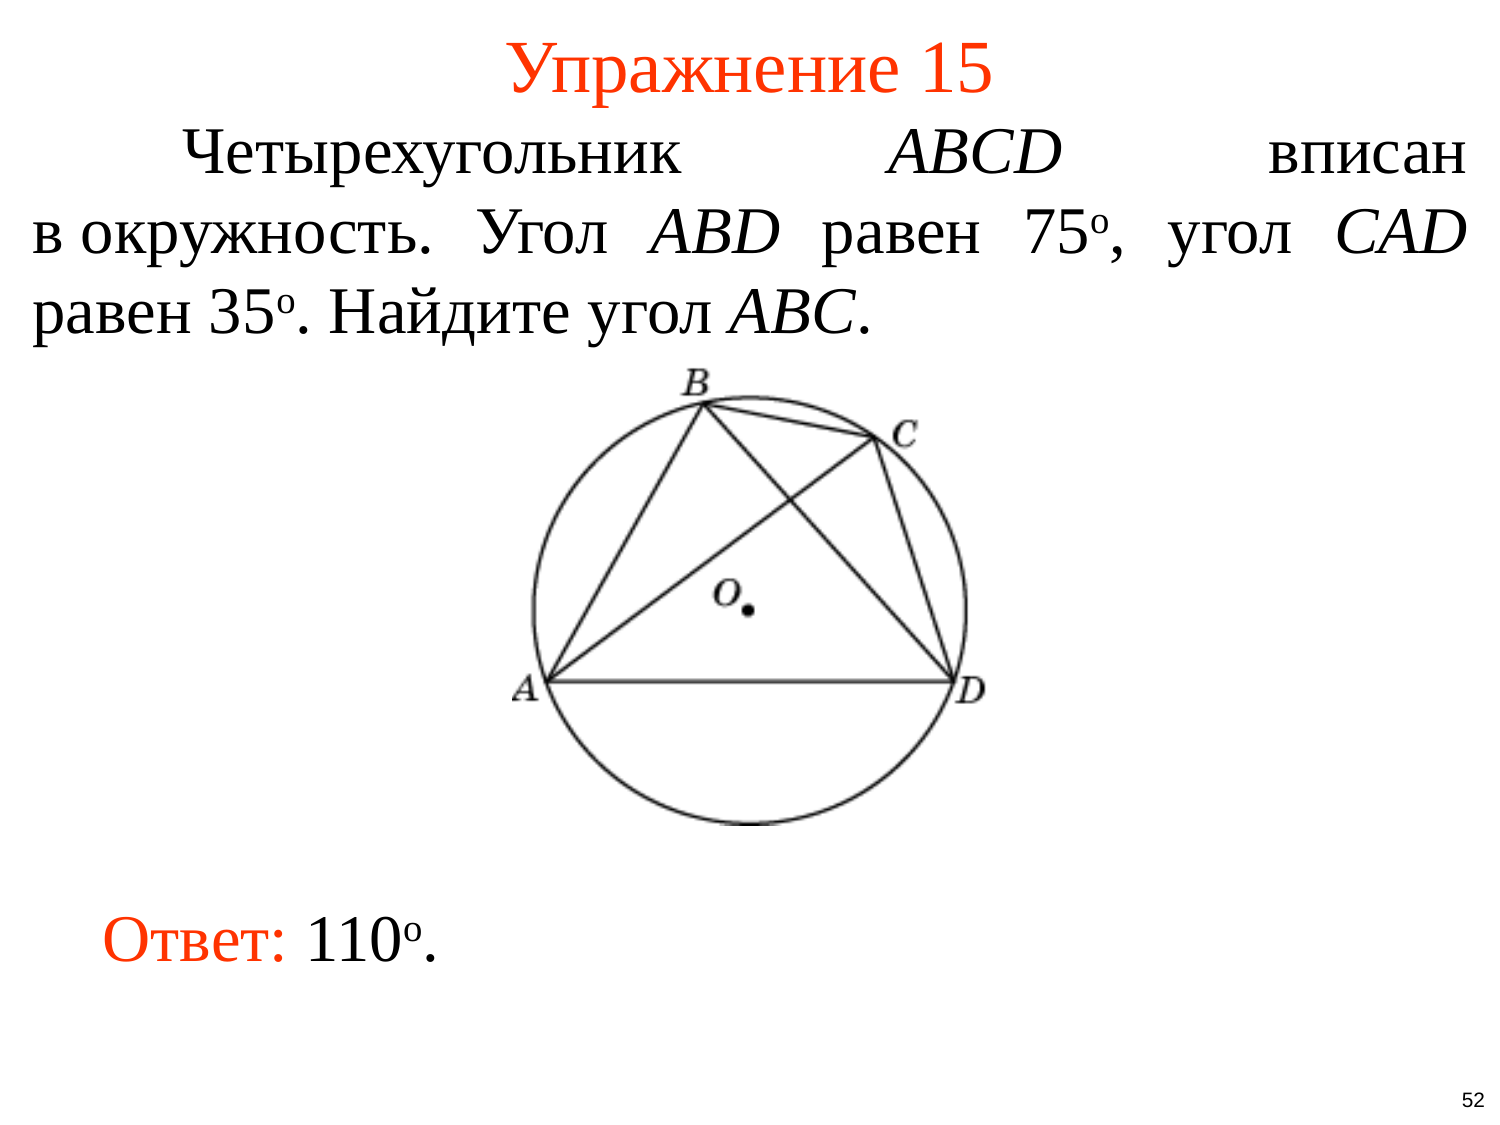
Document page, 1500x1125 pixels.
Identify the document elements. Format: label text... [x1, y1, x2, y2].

text_box 52 [1417, 1079, 1500, 1125]
picture [512, 362, 988, 827]
title Упражнение 15 [112, 24, 1388, 99]
text_box Ответ: 110о. [87, 887, 1025, 983]
text_box Четырехугольник ABCD вписан в окружность. Угол ABD равен 75о, угол CAD равен 35о. Найдите угол ABC. [17, 99, 1483, 355]
